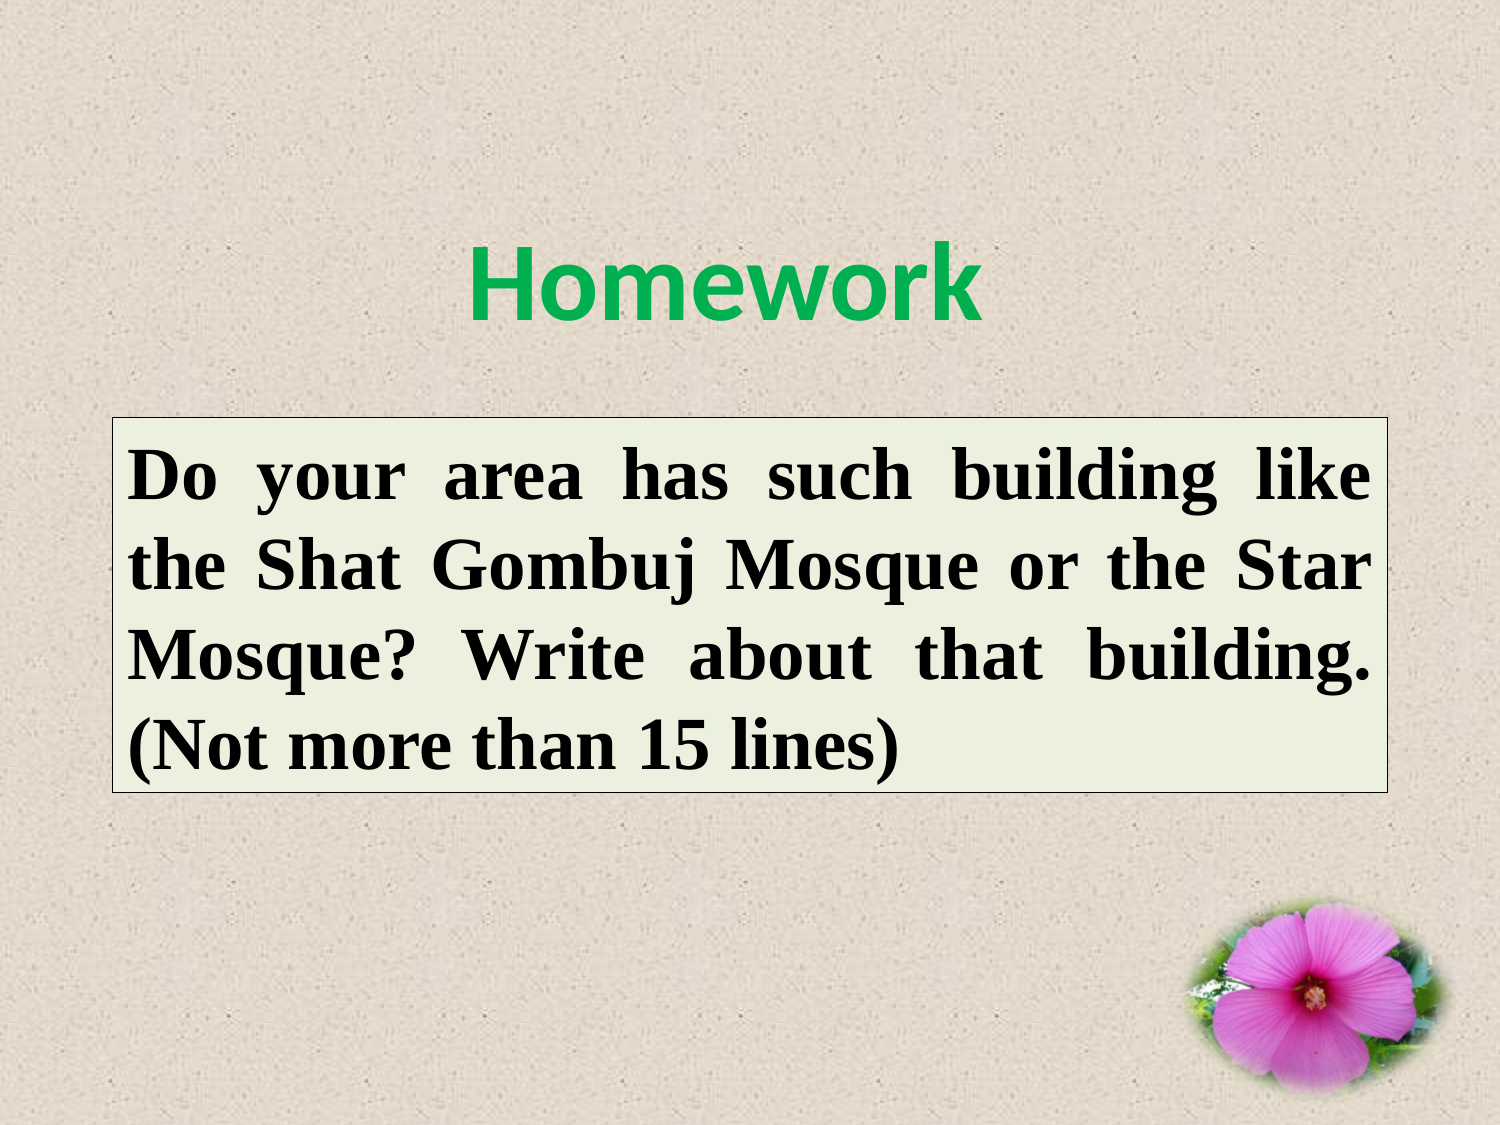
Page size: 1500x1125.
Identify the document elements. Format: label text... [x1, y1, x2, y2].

text_box Homework [452, 199, 1000, 350]
picture [0, 0, 1500, 1125]
text_box Do your area has such building like the Shat Gombuj Mosque or the Star Mosque? Write about that building. (Not more than 15 lines) [112, 417, 1388, 793]
